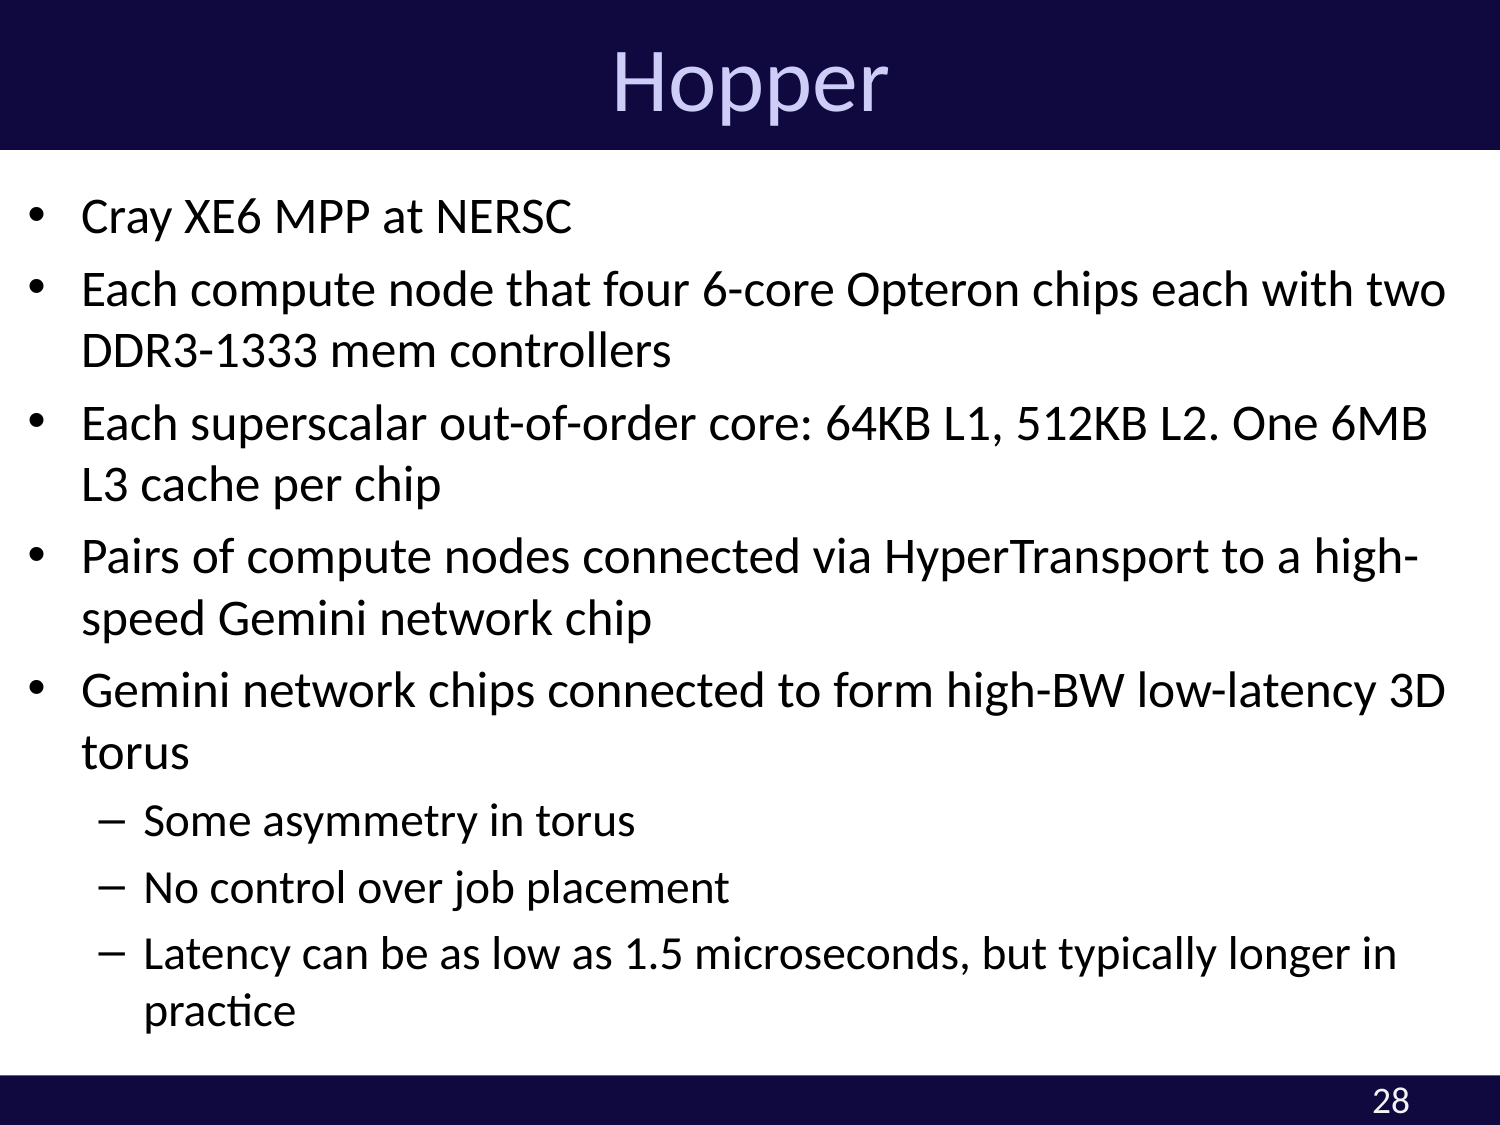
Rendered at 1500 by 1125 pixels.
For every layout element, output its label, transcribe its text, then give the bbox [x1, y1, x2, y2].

list Cray XE6 MPP at NERSC Each compute node that four 6-core Opteron chips each with two DDR3-1333 mem controllers Each superscalar out-of-order core: 64KB L1, 512KB L2. One 6MB L3 cache per chip Pairs of compute nodes connected via HyperTransport to a high-speed Gemini network chip Gemini network chips connected to form high-BW low-latency 3D torus Some asymmetry in torus No control over job placement Latency can be as low as 1.5 microseconds, but typically longer in practice [12, 174, 1488, 1050]
slide_number 28 [1074, 1078, 1425, 1119]
title Hopper [0, 0, 1500, 150]
